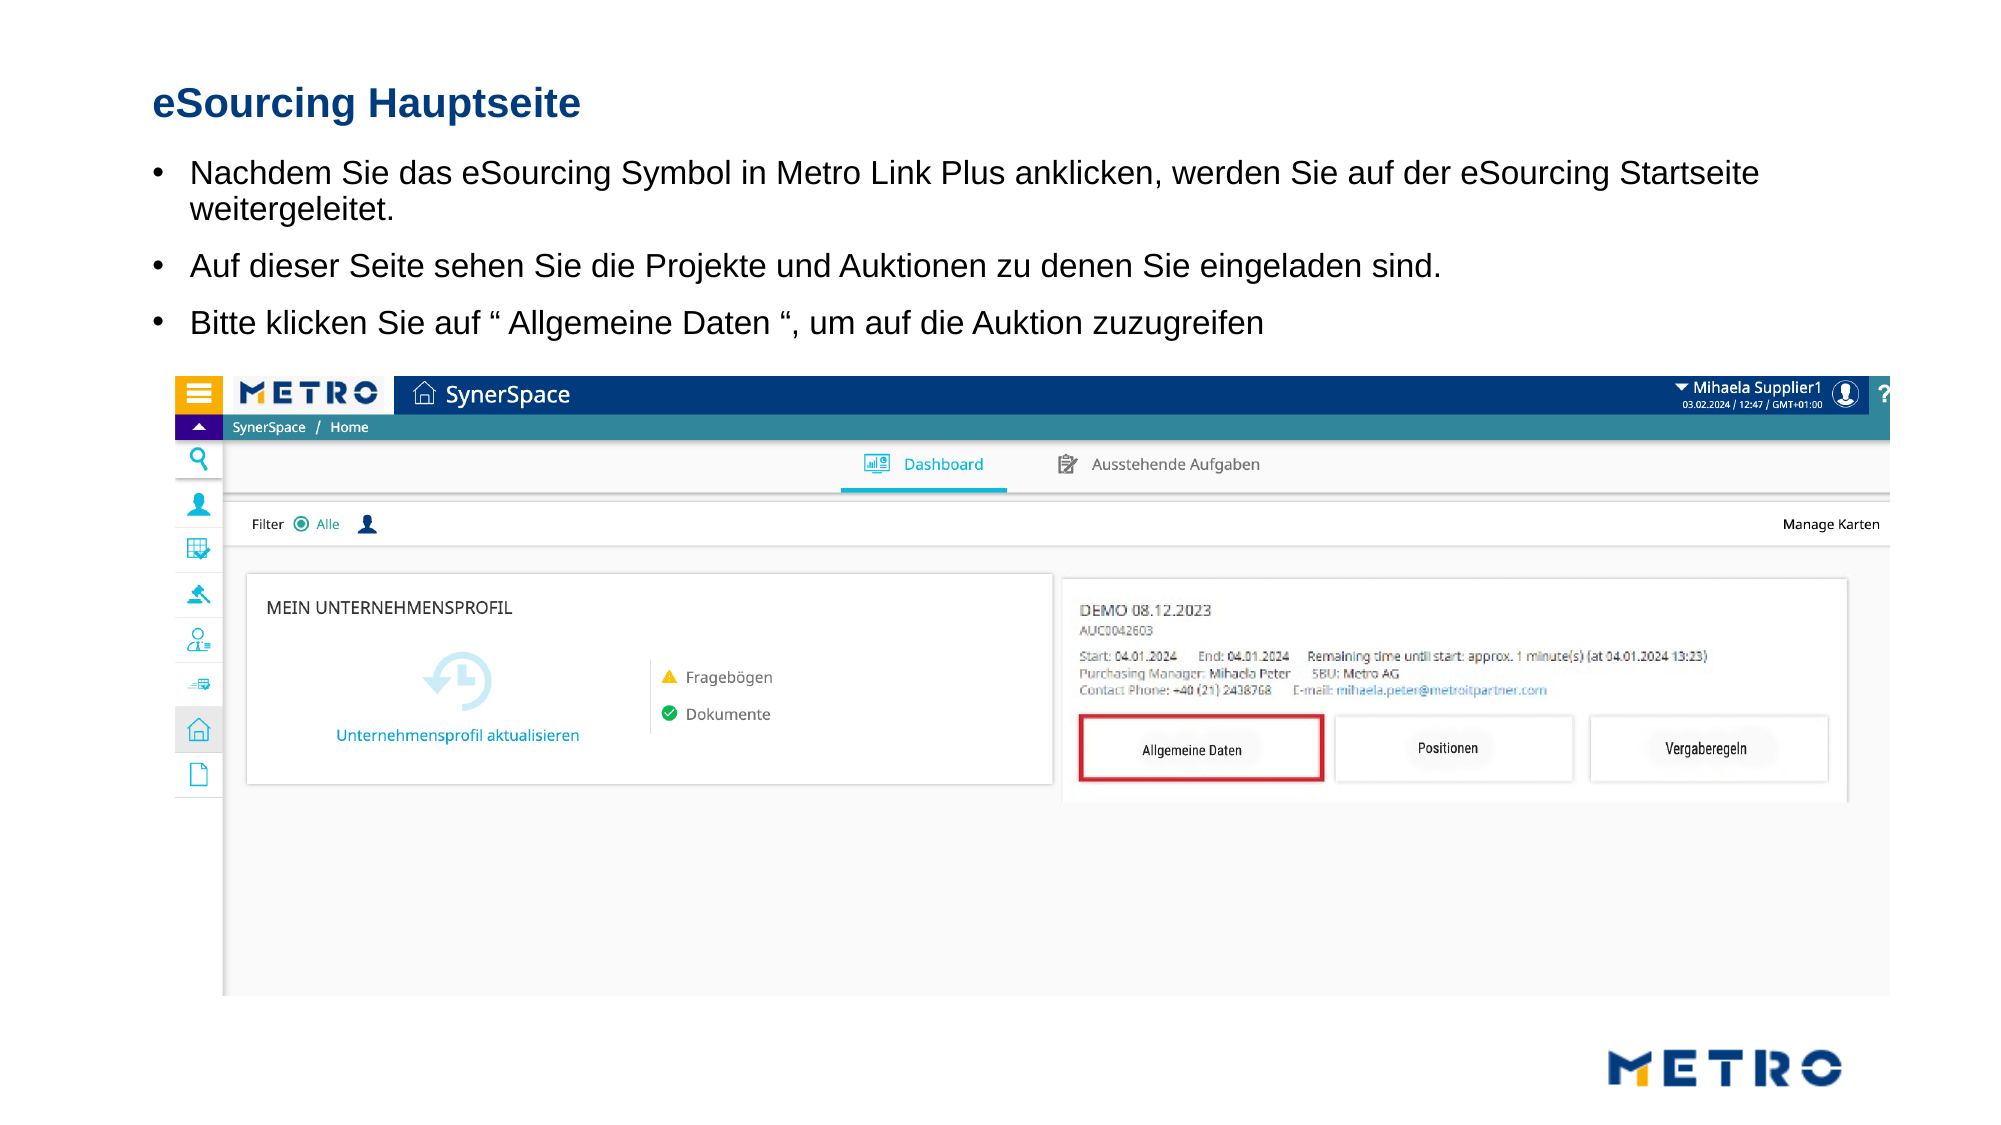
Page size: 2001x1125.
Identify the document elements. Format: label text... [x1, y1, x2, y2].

title eSourcing Hauptseite [137, 59, 1863, 148]
picture [175, 376, 1890, 997]
list Nachdem Sie das eSourcing Symbol in Metro Link Plus anklicken, werden Sie auf der eSourcing Startseite weitergeleitet. Auf dieser Seite sehen Sie die Projekte und Auktionen zu denen Sie eingeladen sind. Bitte klicken Sie auf “ Allgemeine Daten “, um auf die Auktion zuzugreifen [137, 148, 1863, 1014]
picture [1582, 1042, 1863, 1103]
